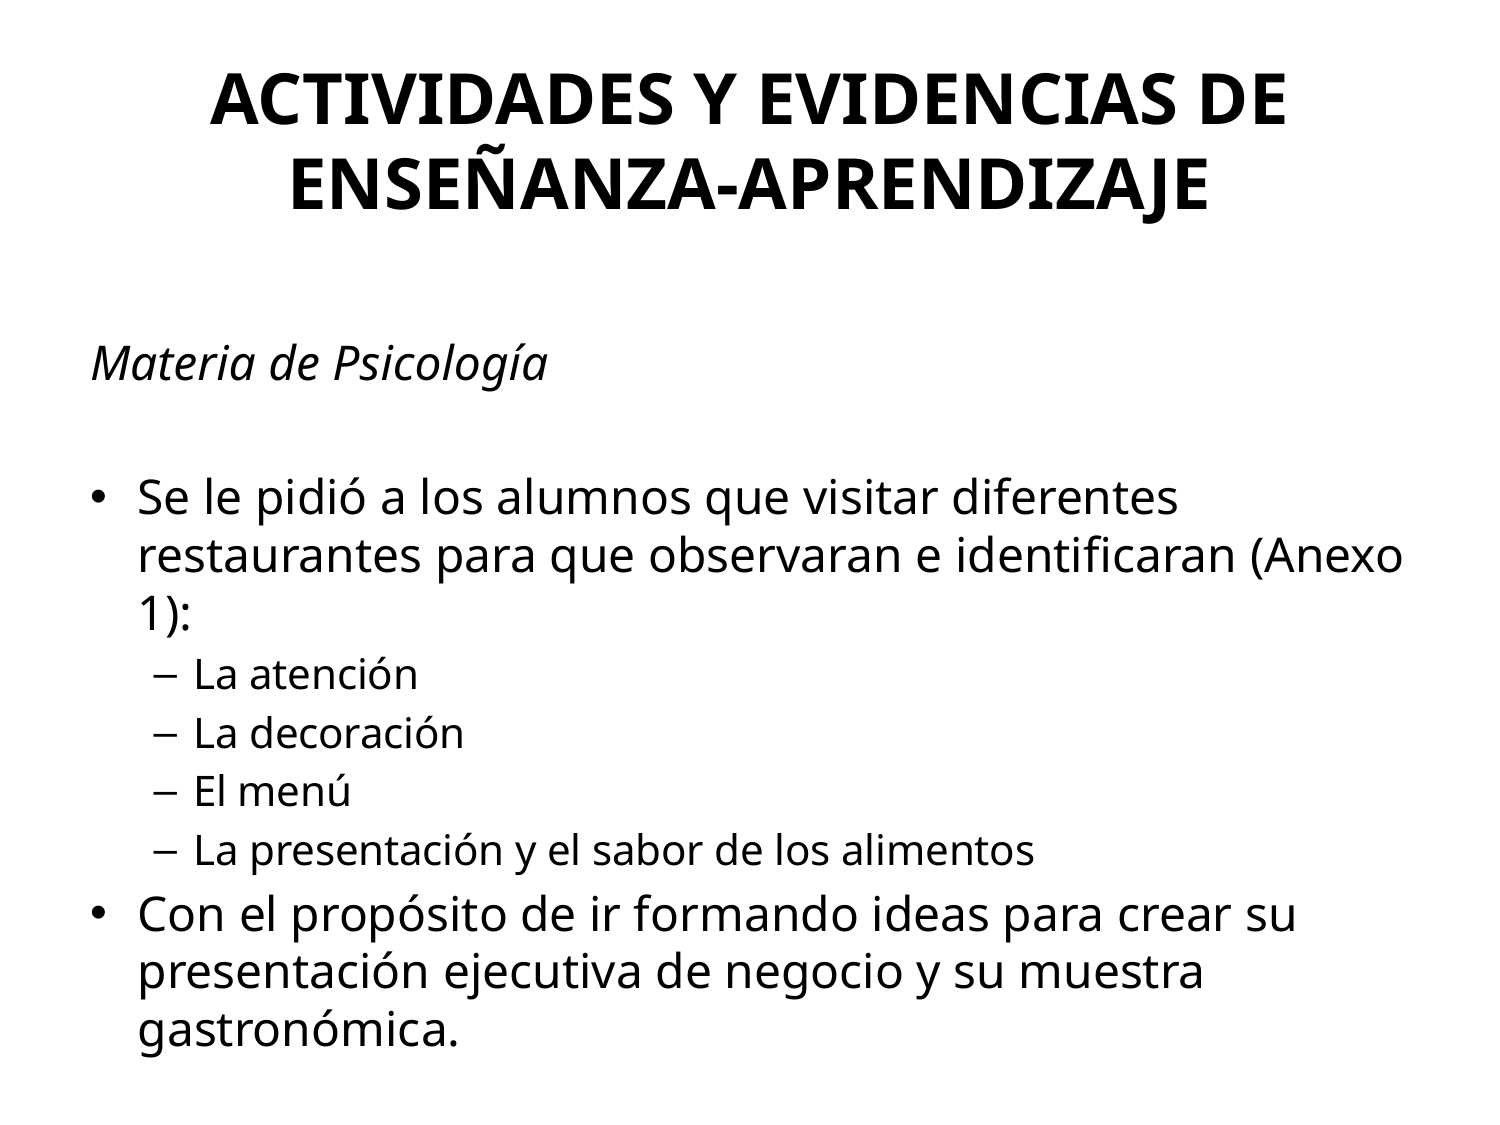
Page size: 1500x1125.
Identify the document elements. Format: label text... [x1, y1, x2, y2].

list Materia de Psicología Se le pidió a los alumnos que visitar diferentes restaurantes para que observaran e identificaran (Anexo 1): La atención La decoración El menú La presentación y el sabor de los alimentos Con el propósito de ir formando ideas para crear su presentación ejecutiva de negocio y su muestra gastronómica. [75, 324, 1425, 1068]
title ACTIVIDADES Y EVIDENCIAS DE ENSEÑANZA-APRENDIZAJE [75, 45, 1425, 233]
